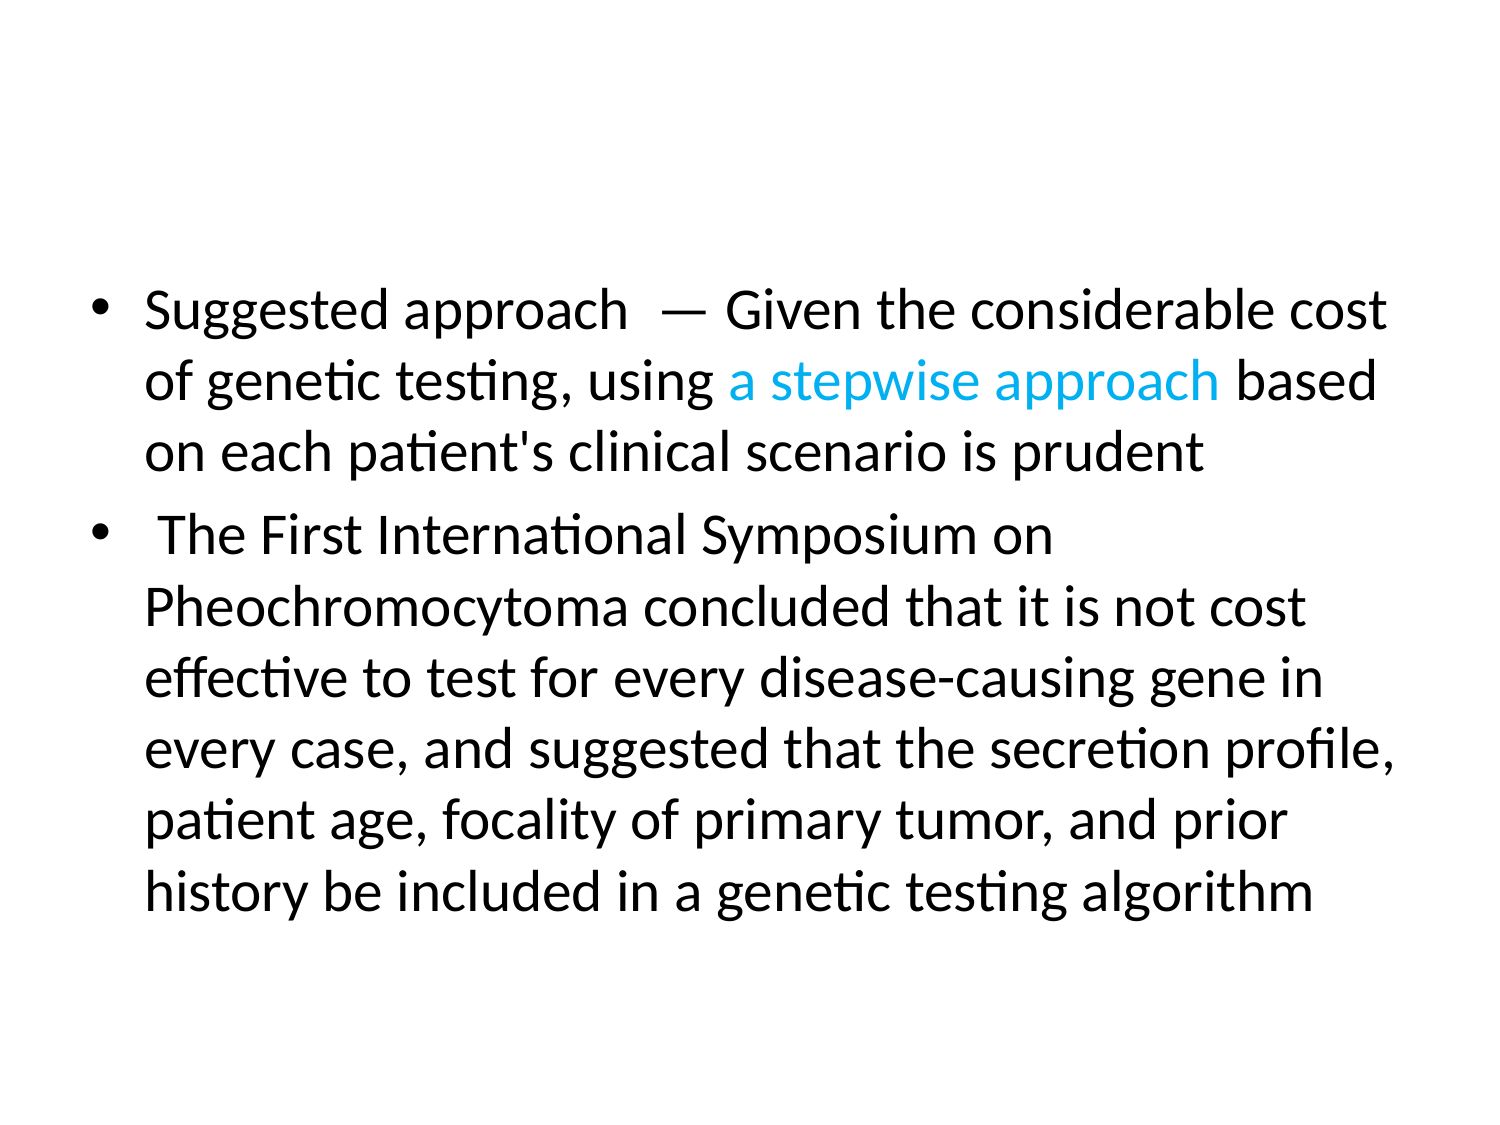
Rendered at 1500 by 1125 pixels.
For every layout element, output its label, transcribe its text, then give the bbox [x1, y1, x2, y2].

list Suggested approach — Given the considerable cost of genetic testing, using a stepwise approach based on each patient's clinical scenario is prudent The First International Symposium on Pheochromocytoma concluded that it is not cost effective to test for every disease-causing gene in every case, and suggested that the secretion profile, patient age, focality of primary tumor, and prior history be included in a genetic testing algorithm [75, 262, 1425, 1005]
